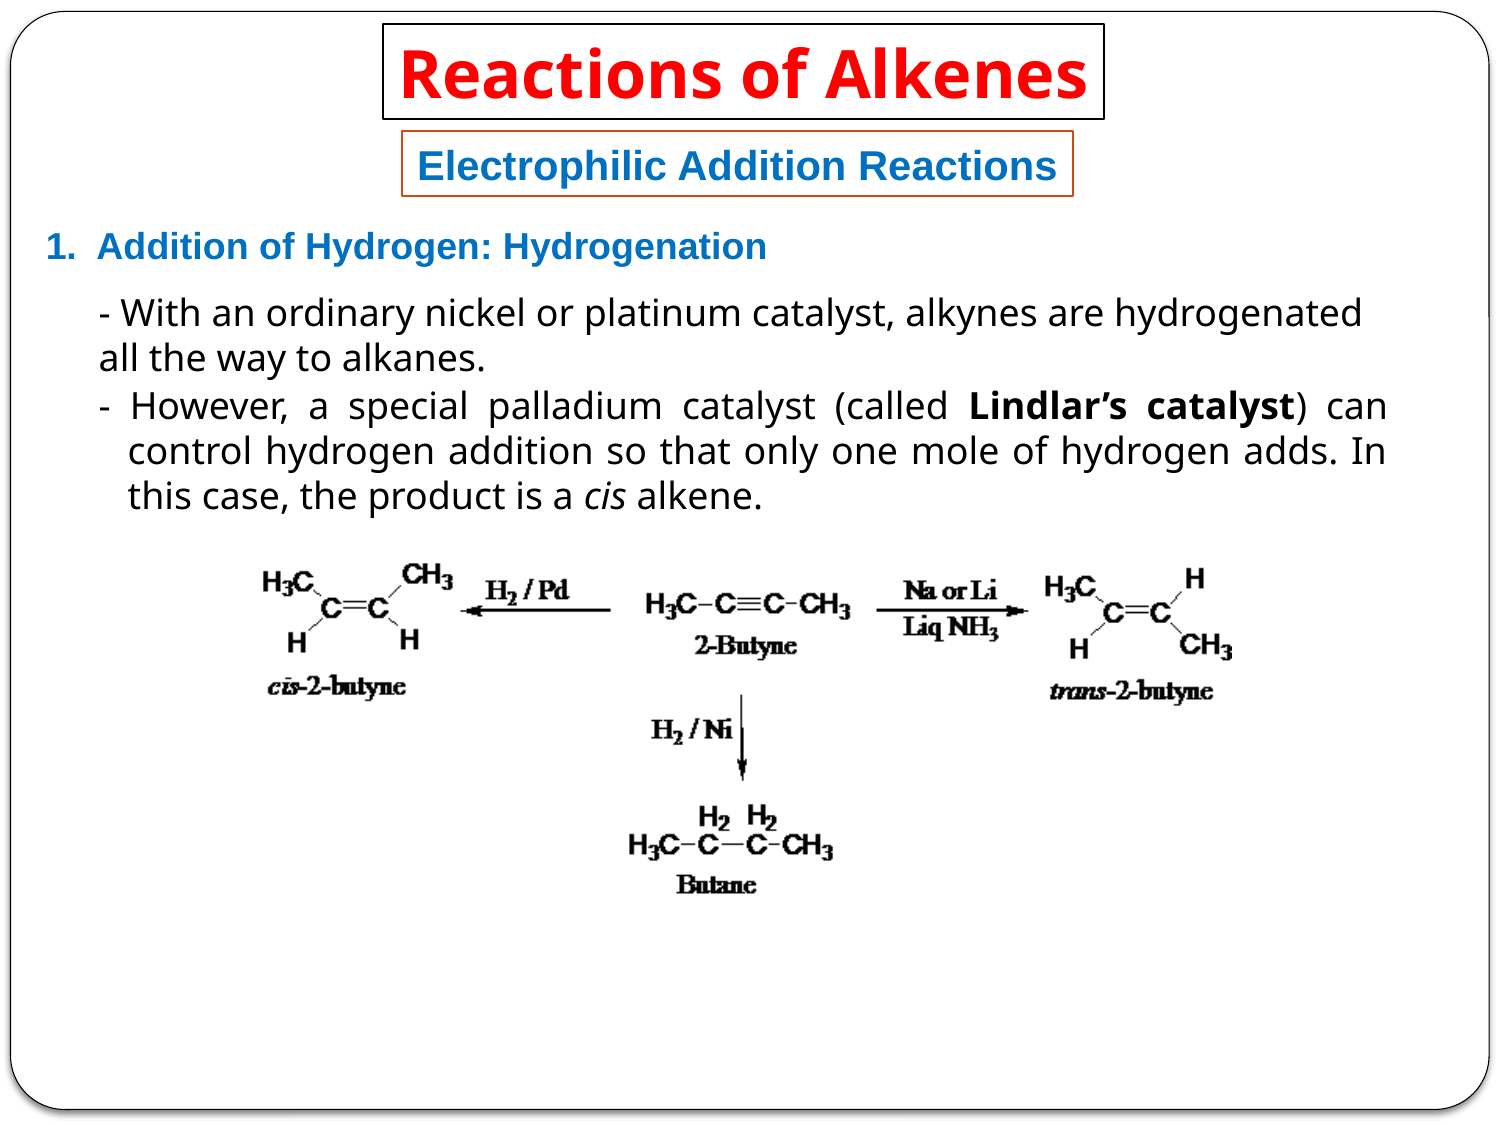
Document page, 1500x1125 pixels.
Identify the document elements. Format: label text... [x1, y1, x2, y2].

text_box 1. Addition of Hydrogen: Hydrogenation [24, 214, 801, 275]
text_box Electrophilic Addition Reactions [401, 130, 1074, 197]
text_box Reactions of Alkenes [382, 23, 1105, 120]
text_box - However, a special palladium catalyst (called Lindlar’s catalyst) can control hydrogen addition so that only one mole of hydrogen adds. In this case, the product is a cis alkene. [84, 374, 1403, 525]
picture [262, 562, 1232, 901]
text_box - With an ordinary nickel or platinum catalyst, alkynes are hydrogenated all the way to alkanes. [84, 281, 1403, 374]
